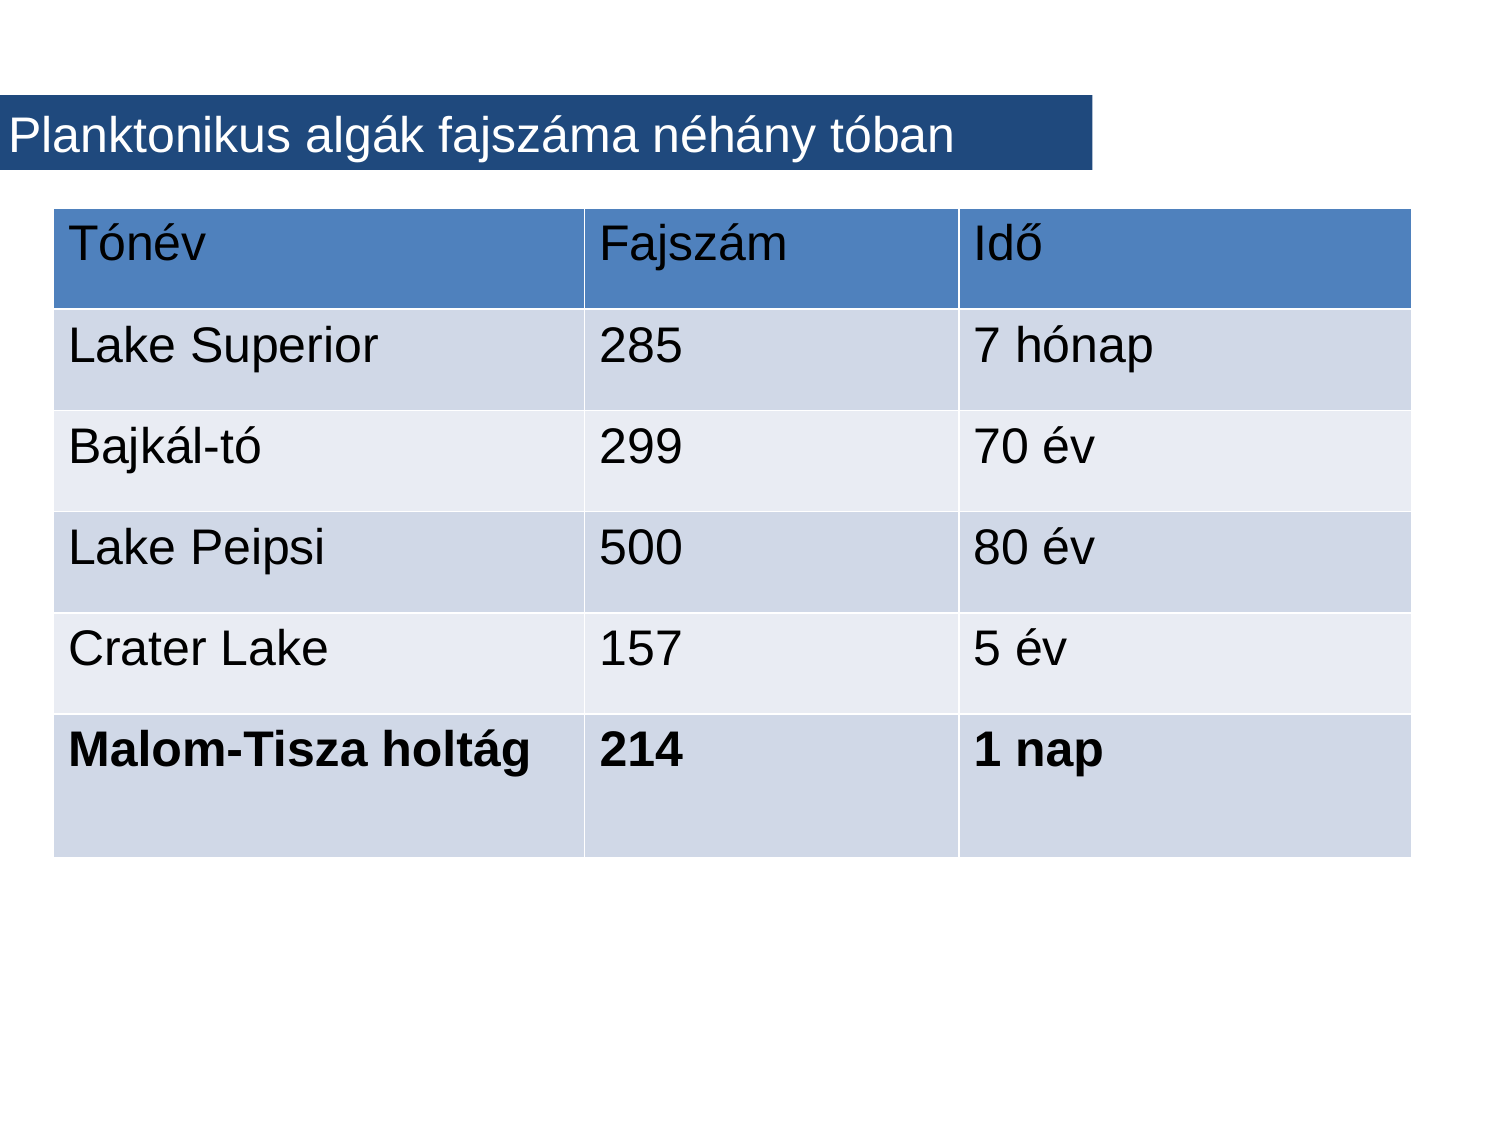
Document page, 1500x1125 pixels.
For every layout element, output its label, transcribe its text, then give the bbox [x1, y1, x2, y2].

table_cell Bajkál-tó [54, 411, 584, 511]
table_header Idő [960, 209, 1411, 308]
table_cell Crater Lake [54, 614, 584, 713]
text_box Planktonikus algák fajszáma néhány tóban [0, 95, 1093, 170]
table_cell 5 év [960, 614, 1411, 713]
table_cell 214 [585, 715, 958, 857]
table_header Fajszám [585, 209, 958, 308]
table_cell 500 [585, 512, 958, 612]
table_cell 285 [585, 310, 958, 410]
table_cell 7 hónap [960, 310, 1411, 410]
table_cell Malom-Tisza holtág [54, 715, 584, 857]
table_cell 70 év [960, 411, 1411, 511]
table_cell Lake Peipsi [54, 512, 584, 612]
table_cell 1 nap [960, 715, 1411, 857]
table_cell 299 [585, 411, 958, 511]
table_cell 157 [585, 614, 958, 713]
table_cell 80 év [960, 512, 1411, 612]
table_header Tónév [54, 209, 584, 308]
table_cell Lake Superior [54, 310, 584, 410]
